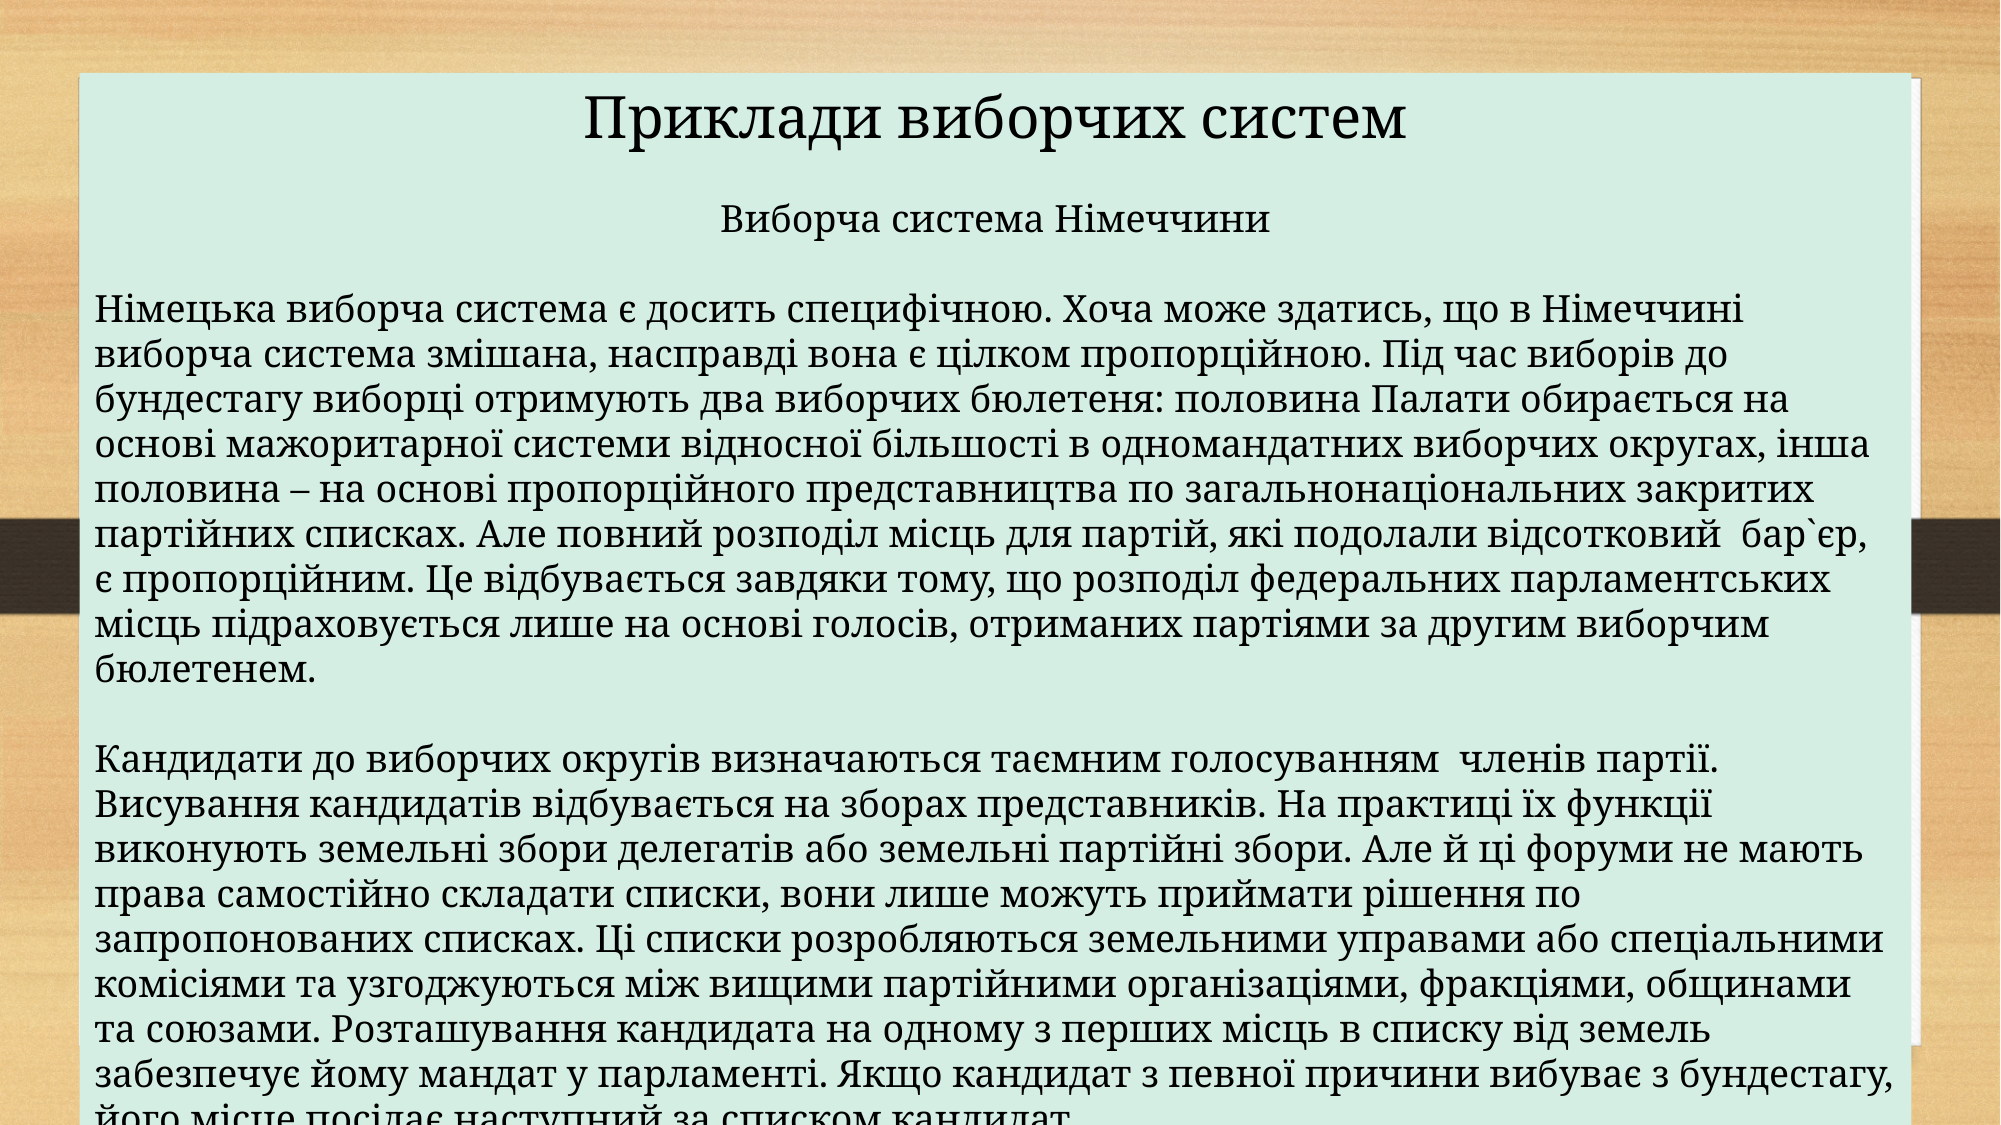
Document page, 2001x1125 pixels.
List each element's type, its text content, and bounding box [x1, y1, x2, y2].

picture [0, 0, 2001, 1125]
text_box Приклади виборчих систем Виборча система Німеччини Німецька виборча система є досить специфічною. Хоча може здатись, що в Німеччині виборча система змішана, насправді вона є цілком пропорційною. Під час виборів до бундестагу виборці отримують два виборчих бюлетеня: половина Палати обирається на основі мажоритарної системи відносної більшості в одномандатних виборчих округах, інша половина – на основі пропорційного представництва по загальнонаціональних закритих партійних списках. Але повний розподіл місць для партій, які подолали відсотковий бар`єр, є пропорційним. Це відбувається завдяки тому, що розподіл федеральних парламентських місць підраховується лише на основі голосів, отриманих партіями за другим виборчим бюлетенем. Кандидати до виборчих округів визначаються таємним голосуванням членів партії. Висування кандидатів відбувається на зборах представників. На практиці їх функції виконують земельні збори делегатів або земельні партійні збори. Але й ці форуми не мають права самостійно складати списки, вони лише можуть приймати рішення по запропонованих списках. Ці списки розробляються земельними управами або спеціальними комісіями та узгоджуються між вищими партійними організаціями, фракціями, общинами та союзами. Розташування кандидата на одному з перших місць в списку від земель забезпечує йому мандат у парламенті. Якщо кандидат з певної причини вибуває з бундестагу, його місце посідає наступний за списком кандидат. [79, 72, 1912, 1125]
